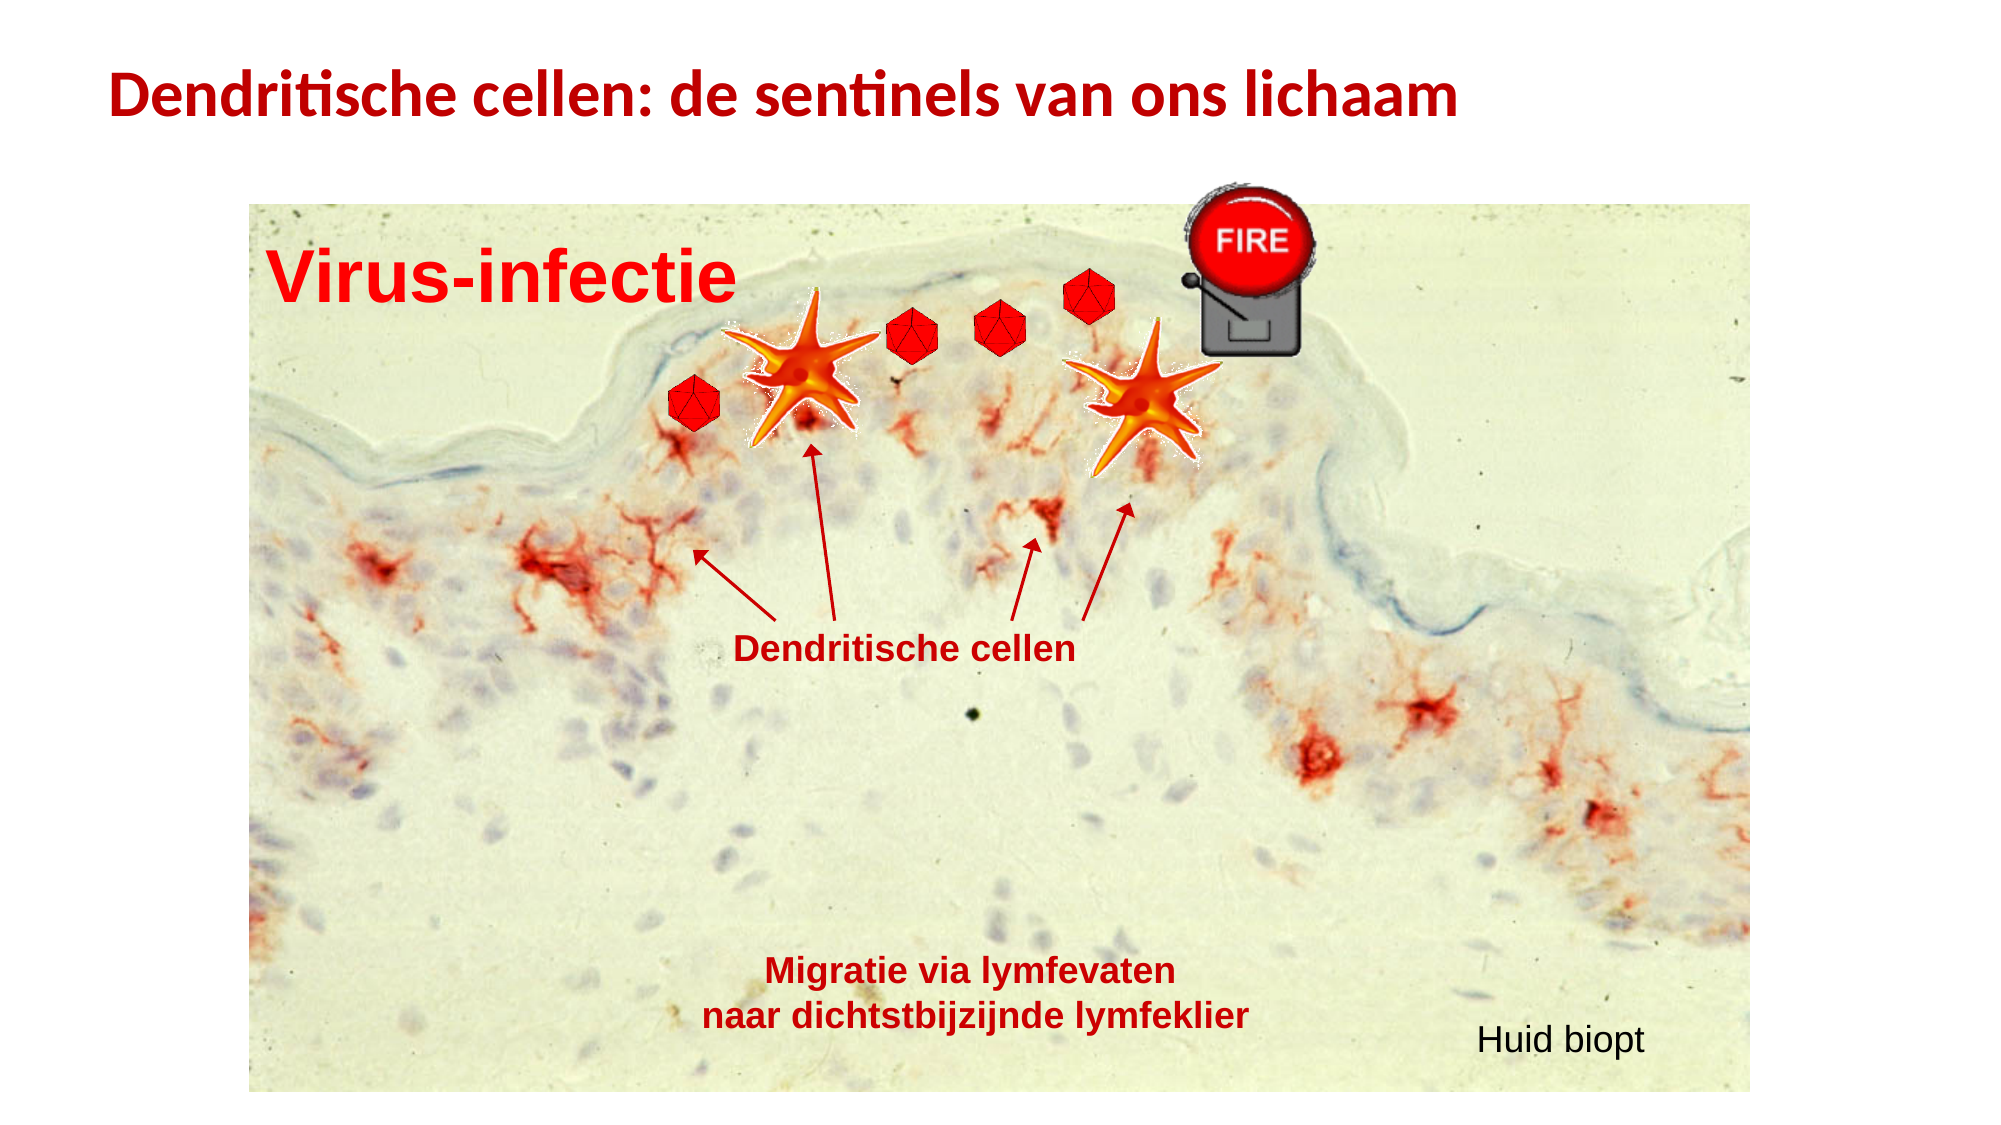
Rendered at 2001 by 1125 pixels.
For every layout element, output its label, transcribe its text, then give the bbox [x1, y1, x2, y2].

text_box Dendritische cellen: de sentinels van ons lichaam [93, 42, 1750, 137]
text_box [692, 443, 1130, 678]
picture [249, 180, 1750, 1093]
